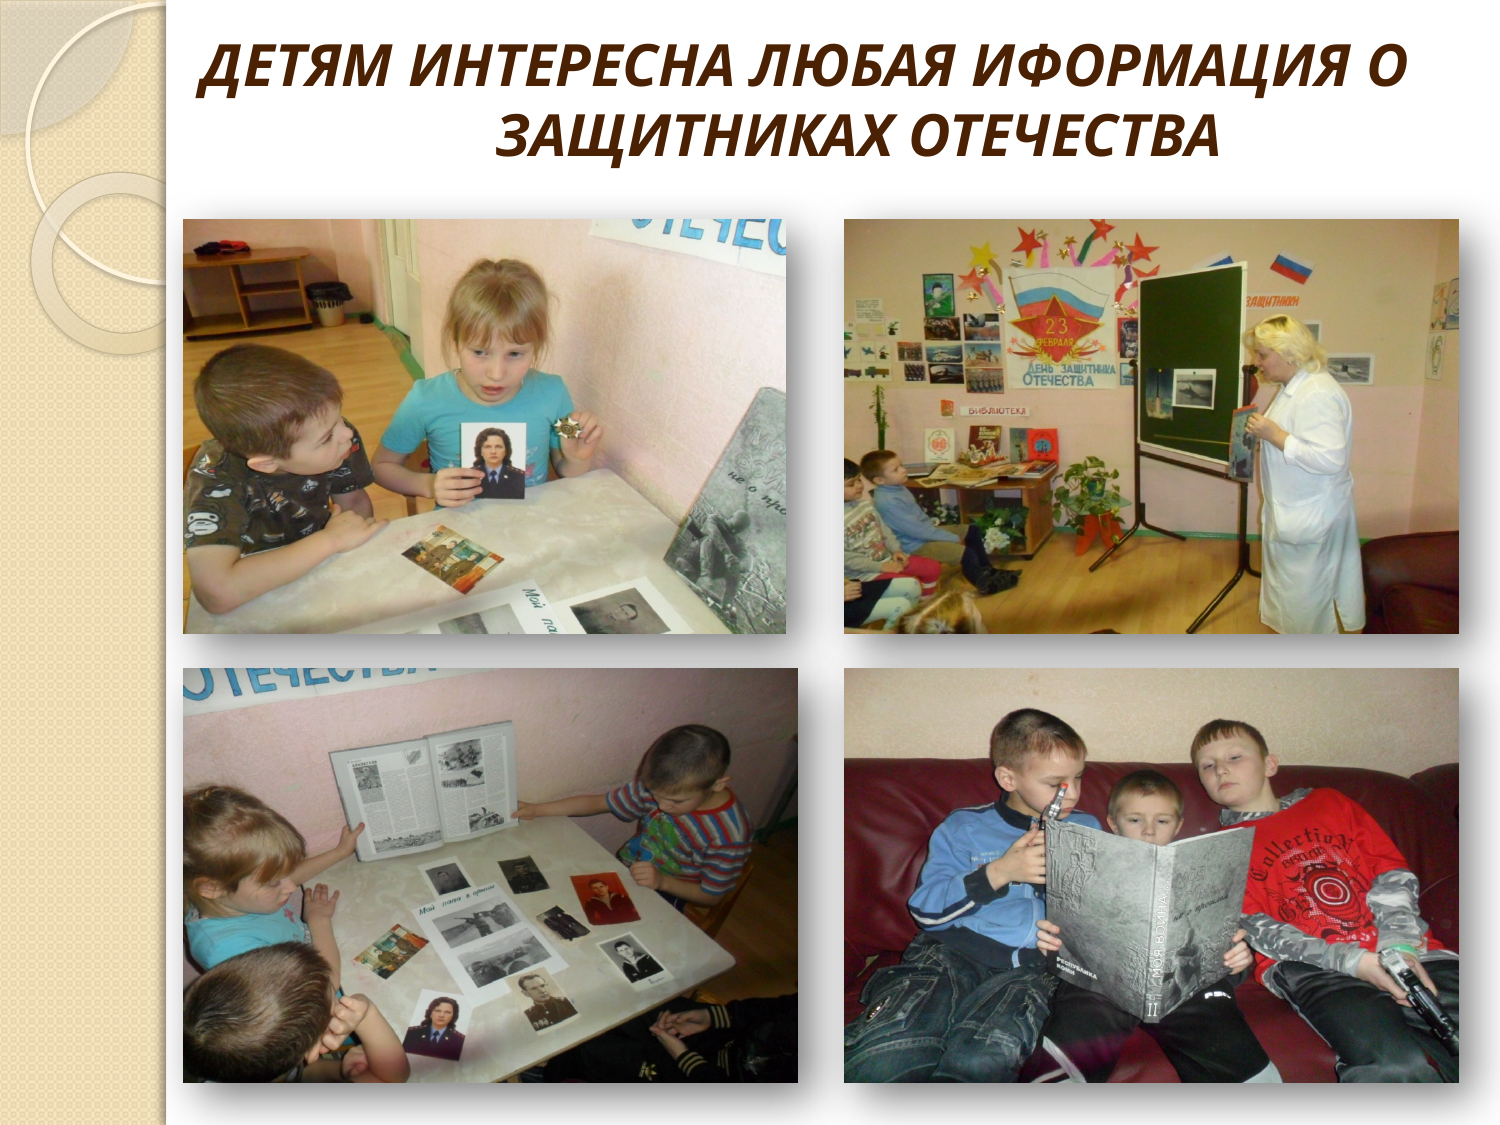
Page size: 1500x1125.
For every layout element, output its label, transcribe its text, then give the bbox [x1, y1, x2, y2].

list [182, 668, 798, 1083]
picture [844, 219, 1459, 634]
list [182, 219, 786, 634]
picture [844, 668, 1459, 1083]
title ДЕТЯМ ИНТЕРЕСНА ЛЮБАЯ ИФОРМАЦИЯ О ЗАЩИТНИКАХ ОТЕЧЕСТВА [183, 19, 1459, 178]
